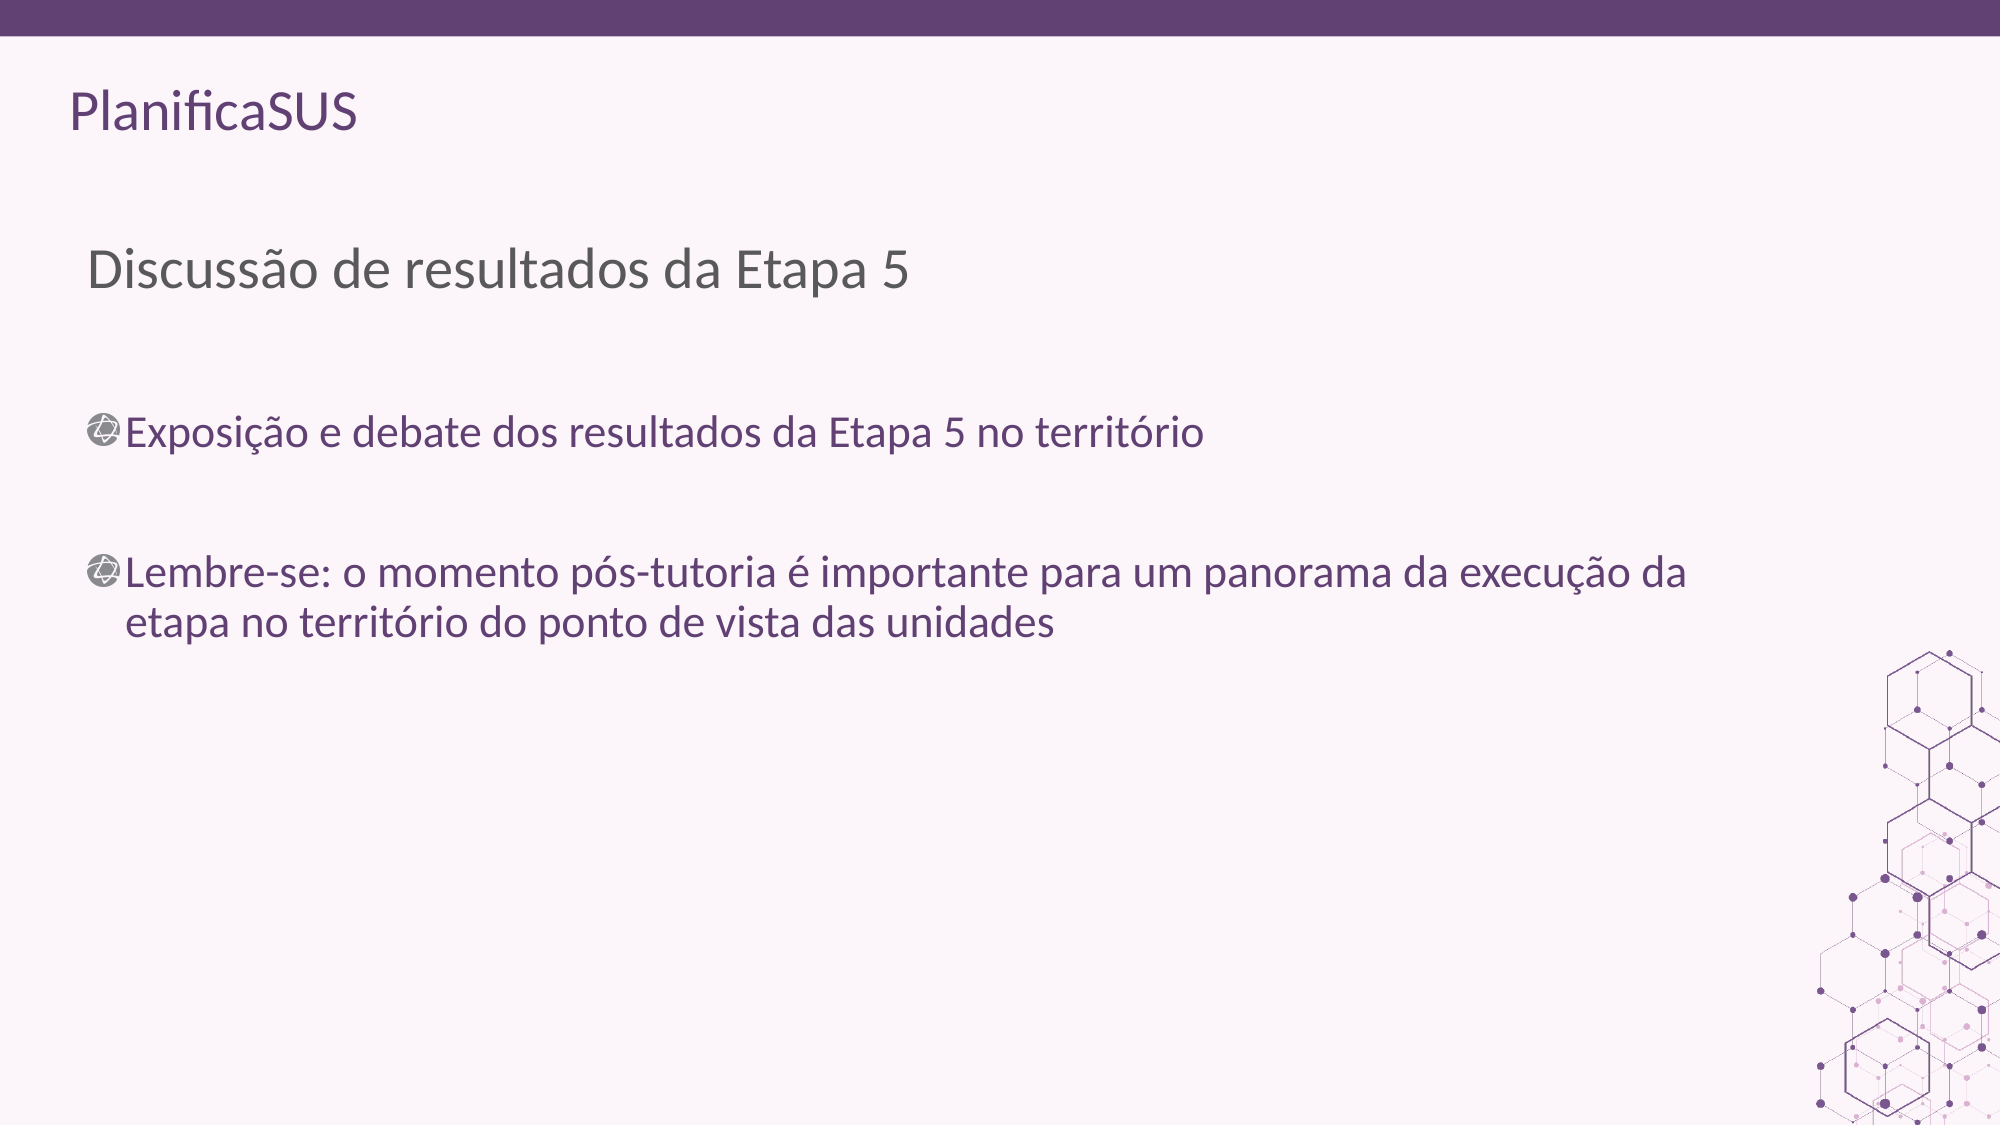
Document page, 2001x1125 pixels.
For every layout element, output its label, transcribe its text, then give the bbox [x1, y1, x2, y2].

list Exposição e debate dos resultados da Etapa 5 no território Lembre-se: o momento pós-tutoria é importante para um panorama da execução da etapa no território do ponto de vista das unidades [72, 400, 1722, 999]
title Discussão de resultados da Etapa 5 [72, 160, 1722, 379]
picture [1794, 650, 2000, 1125]
picture [87, 554, 120, 587]
picture [87, 413, 120, 446]
